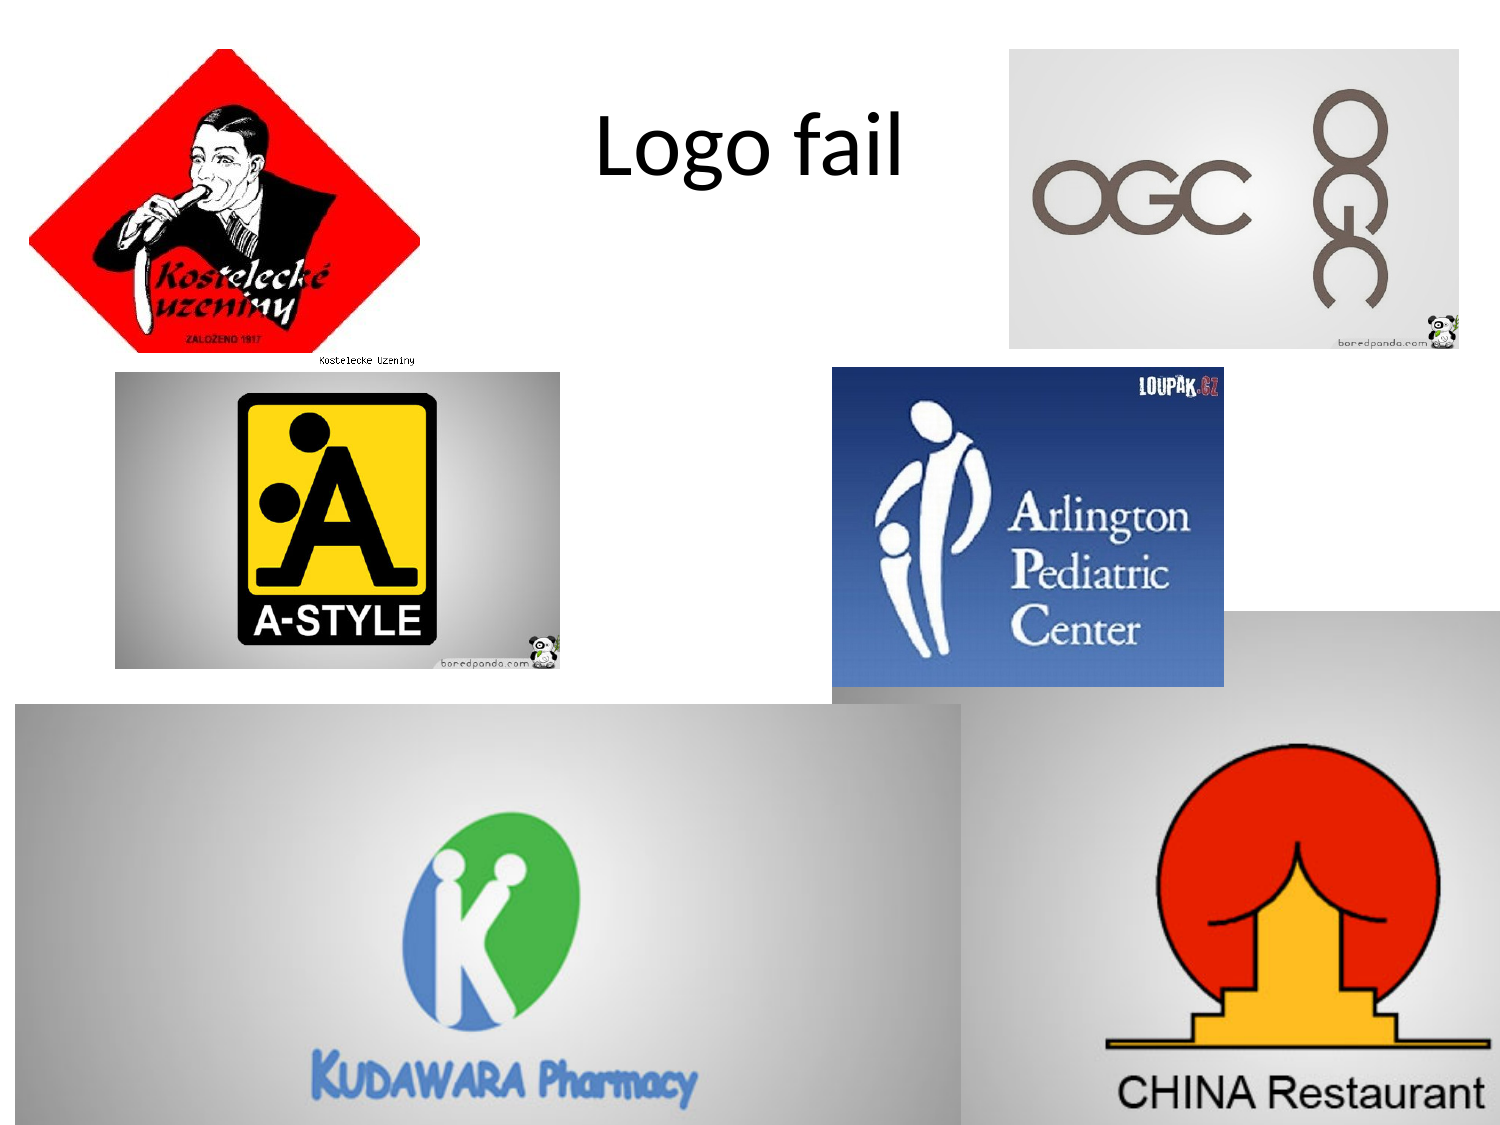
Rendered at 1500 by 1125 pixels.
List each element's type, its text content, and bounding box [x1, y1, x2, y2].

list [832, 367, 1224, 687]
picture [1009, 48, 1460, 349]
title Logo fail [75, 45, 1425, 233]
picture [115, 372, 561, 669]
picture [15, 611, 1500, 1125]
picture [29, 48, 420, 366]
